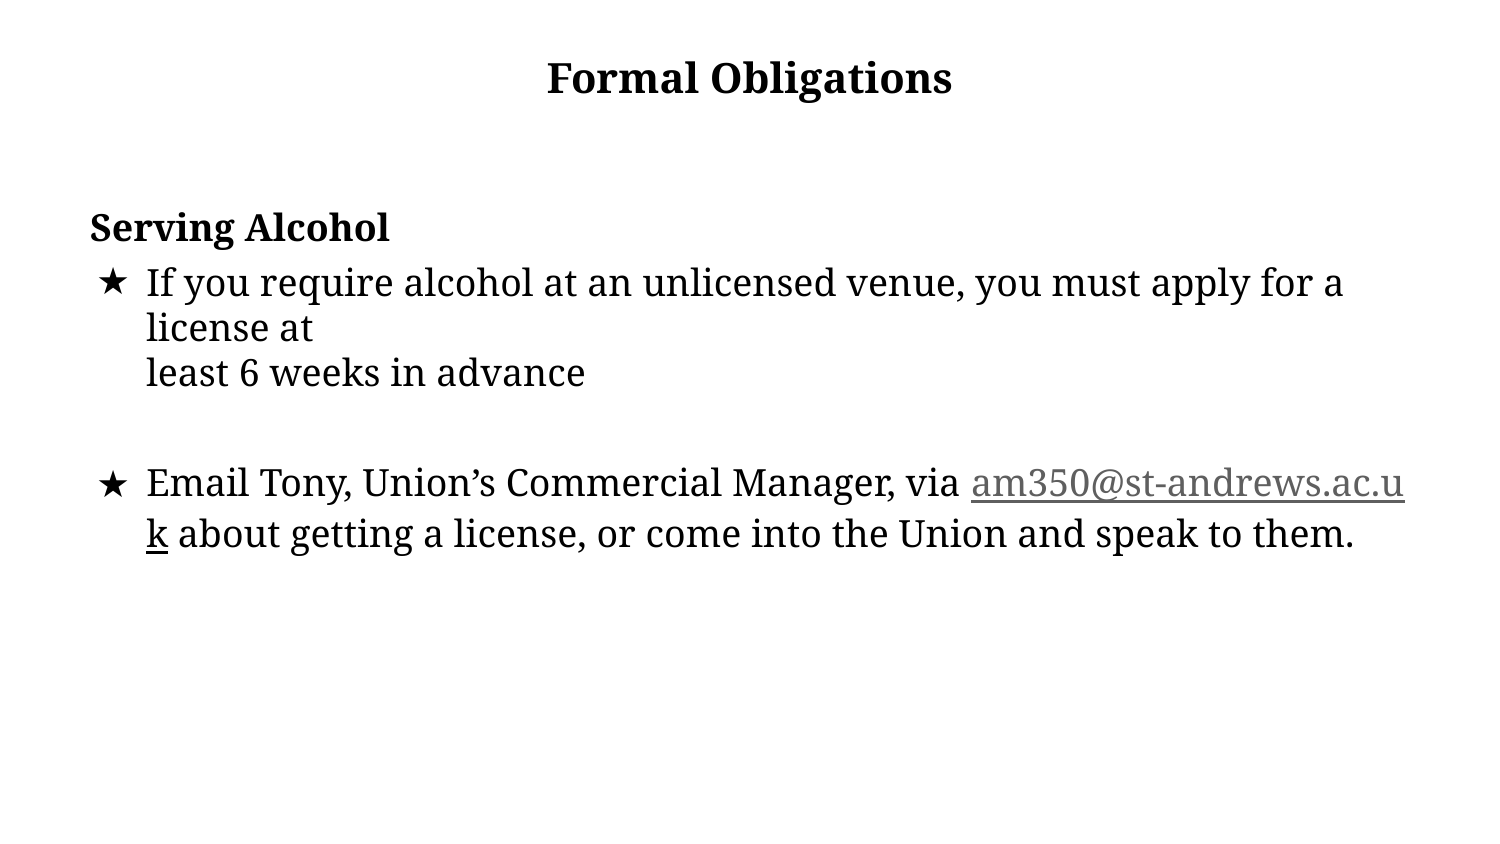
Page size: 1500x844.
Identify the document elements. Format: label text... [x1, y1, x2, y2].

list Serving Alcohol If you require alcohol at an unlicensed venue, you must apply for a license at least 6 weeks in advance Email Tony, Union’s Commercial Manager, via am350@st-andrews.ac.uk about getting a license, or come into the Union and speak to them. [75, 196, 1425, 754]
title Formal Obligations [75, 33, 1425, 119]
